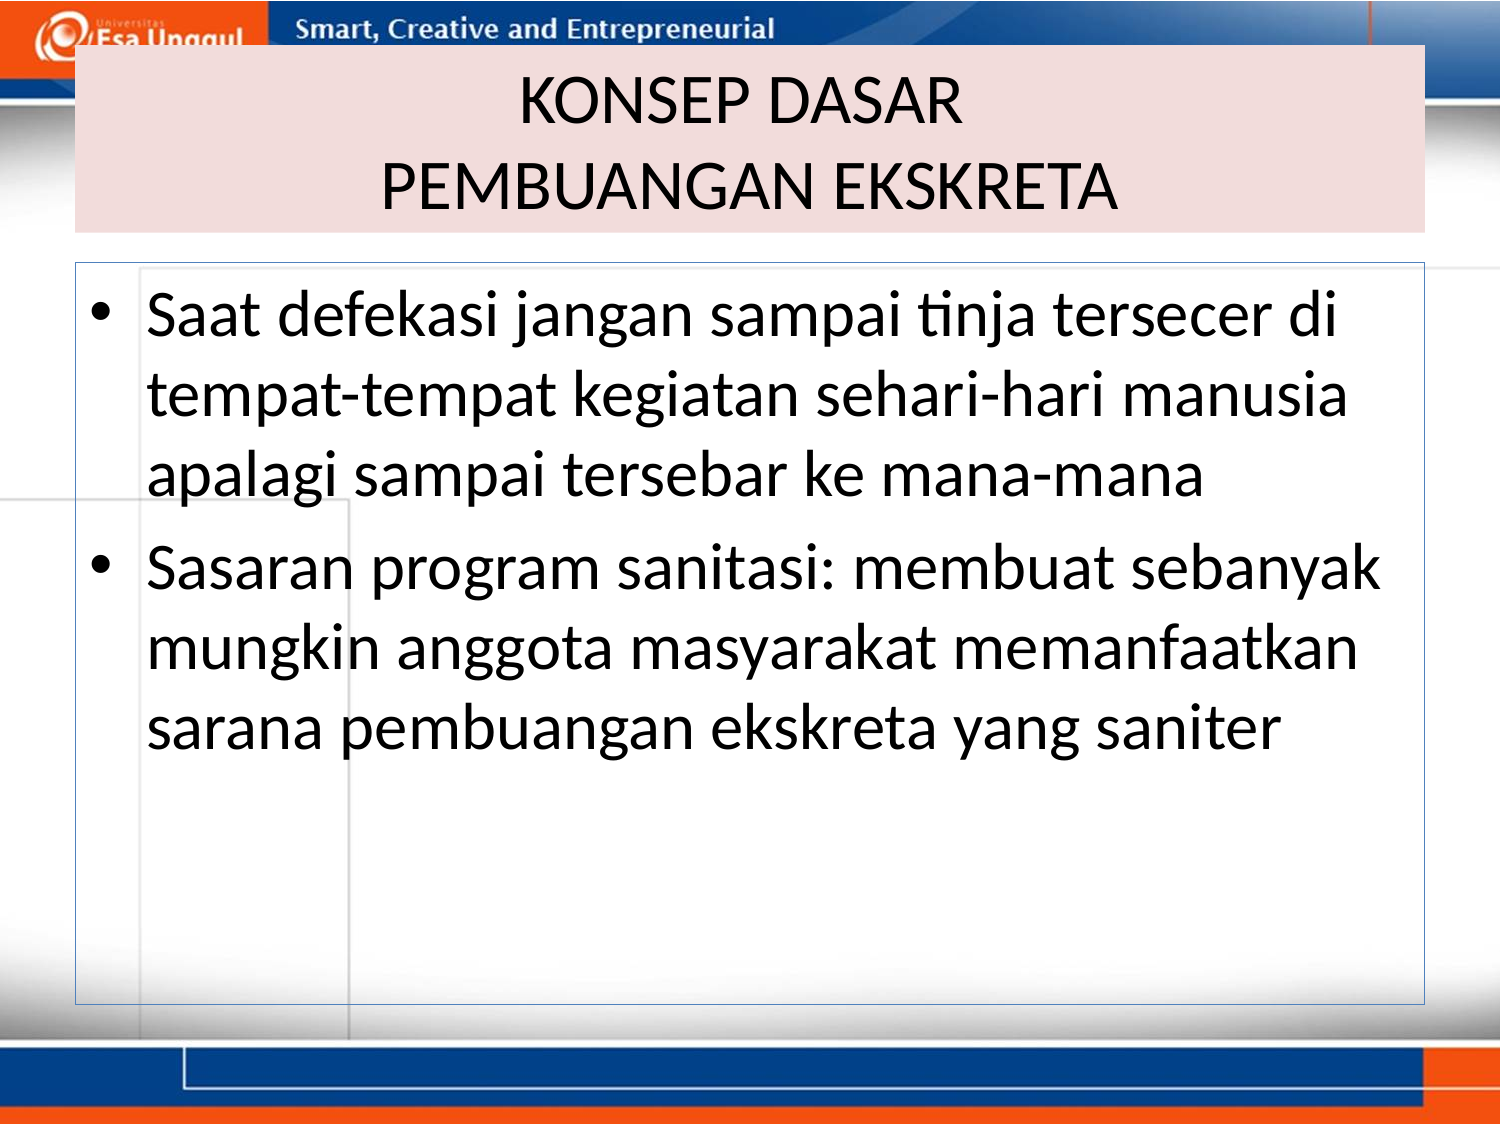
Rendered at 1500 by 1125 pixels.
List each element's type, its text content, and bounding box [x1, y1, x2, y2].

picture [0, 1, 1500, 1124]
list Saat defekasi jangan sampai tinja tersecer di tempat-tempat kegiatan sehari-hari manusia apalagi sampai tersebar ke mana-mana Sasaran program sanitasi: membuat sebanyak mungkin anggota masyarakat memanfaatkan sarana pembuangan ekskreta yang saniter [75, 262, 1425, 1005]
title KONSEP DASAR PEMBUANGAN EKSKRETA [75, 45, 1425, 233]
